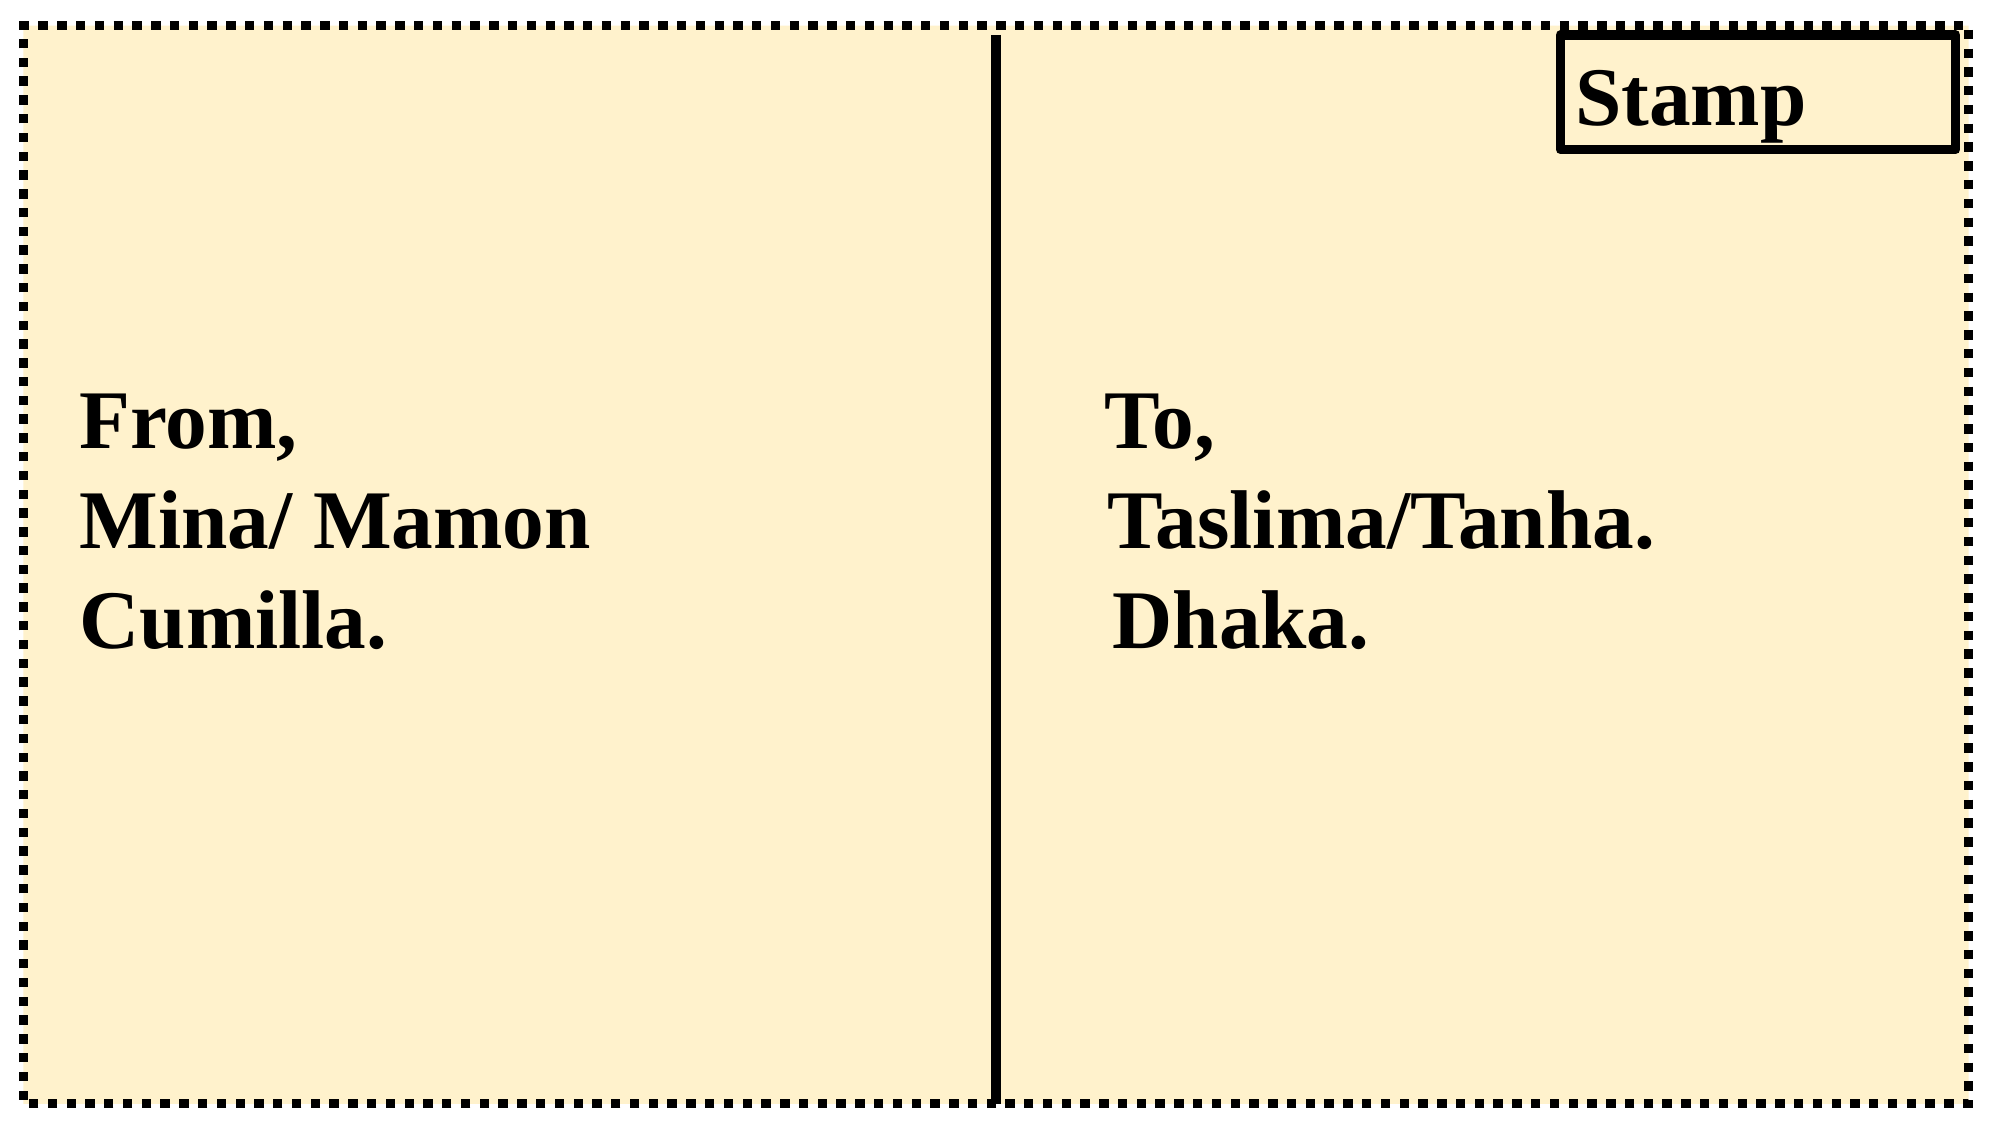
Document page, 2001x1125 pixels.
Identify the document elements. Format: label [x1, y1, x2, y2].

text_box [23, 25, 1969, 1104]
